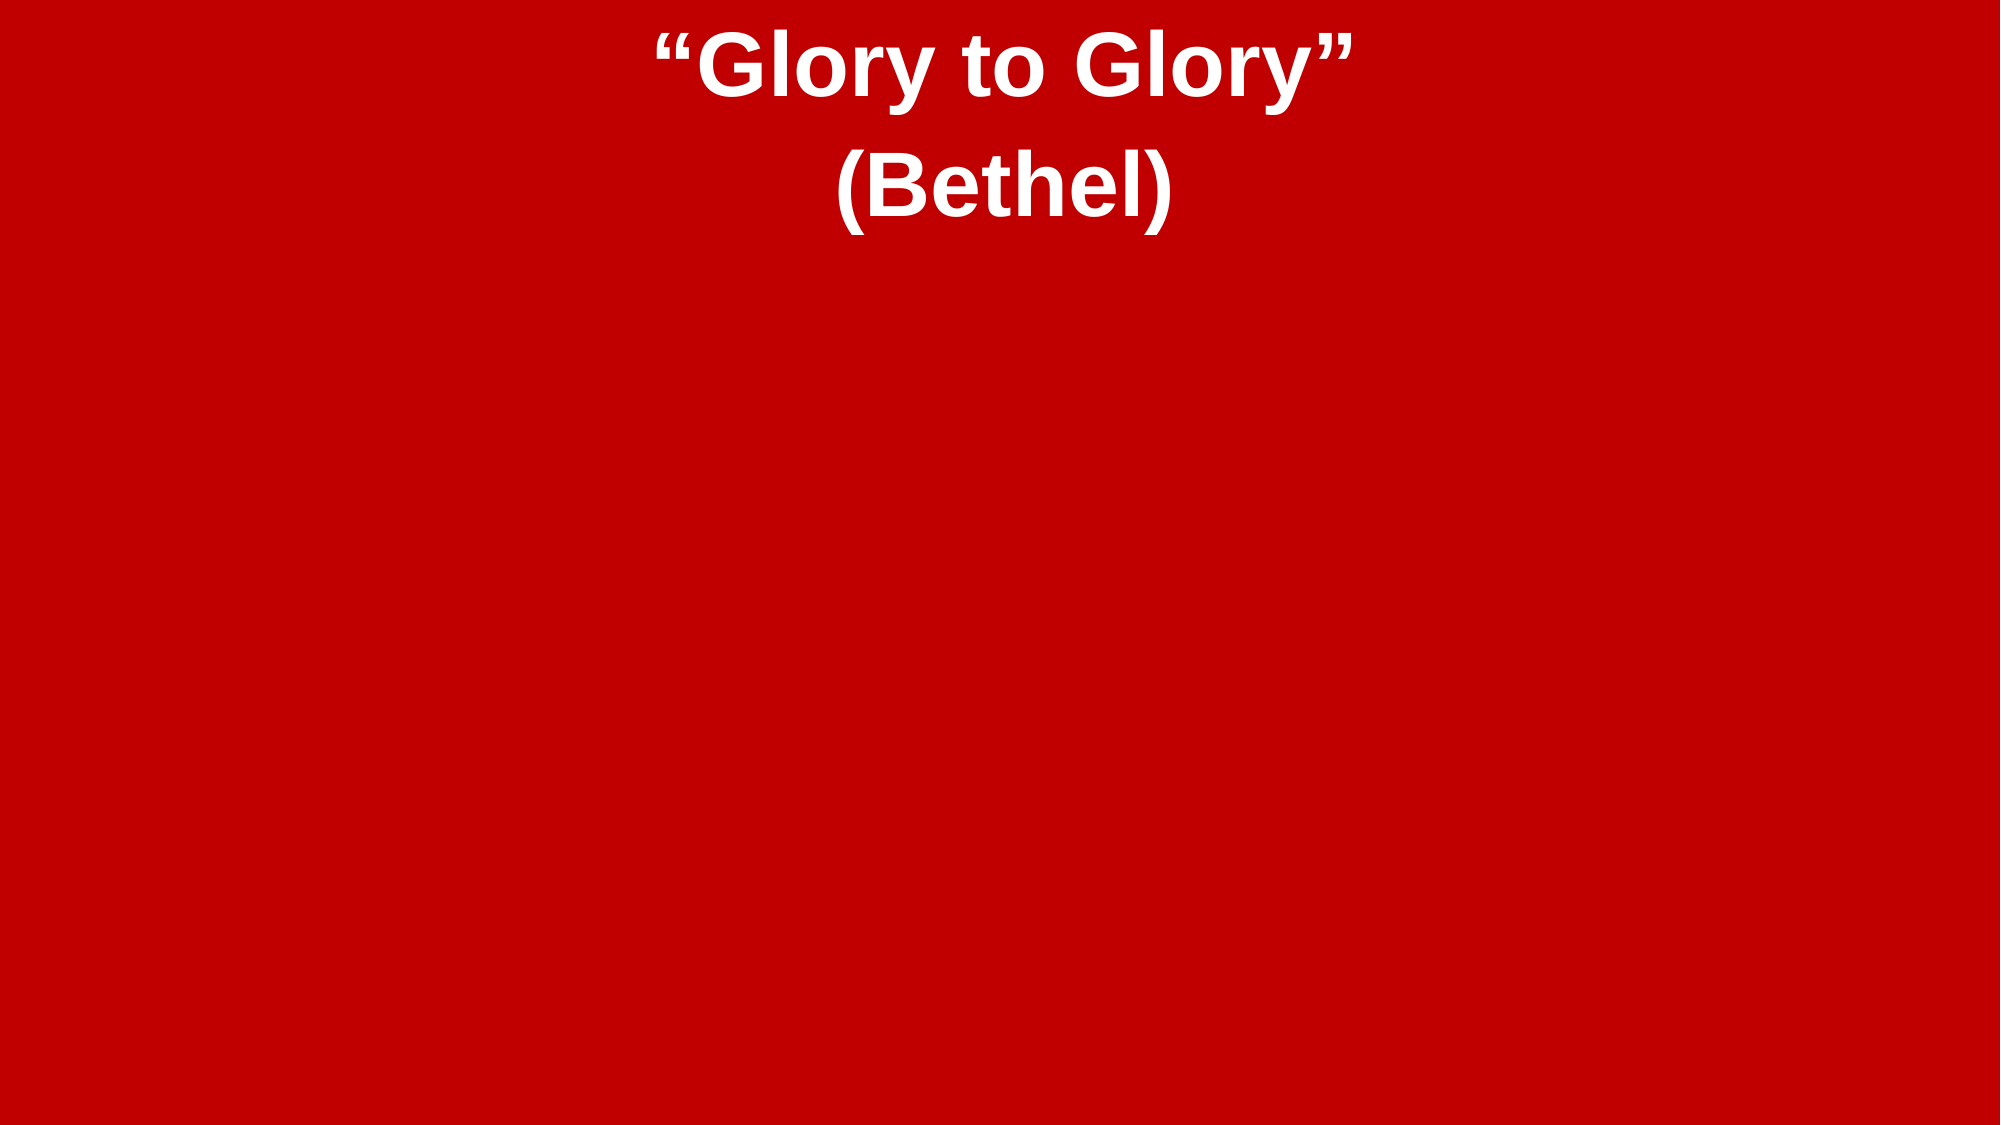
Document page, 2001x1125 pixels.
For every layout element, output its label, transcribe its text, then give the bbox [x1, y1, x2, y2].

list “Glory to Glory” (Bethel) [10, 9, 2000, 784]
